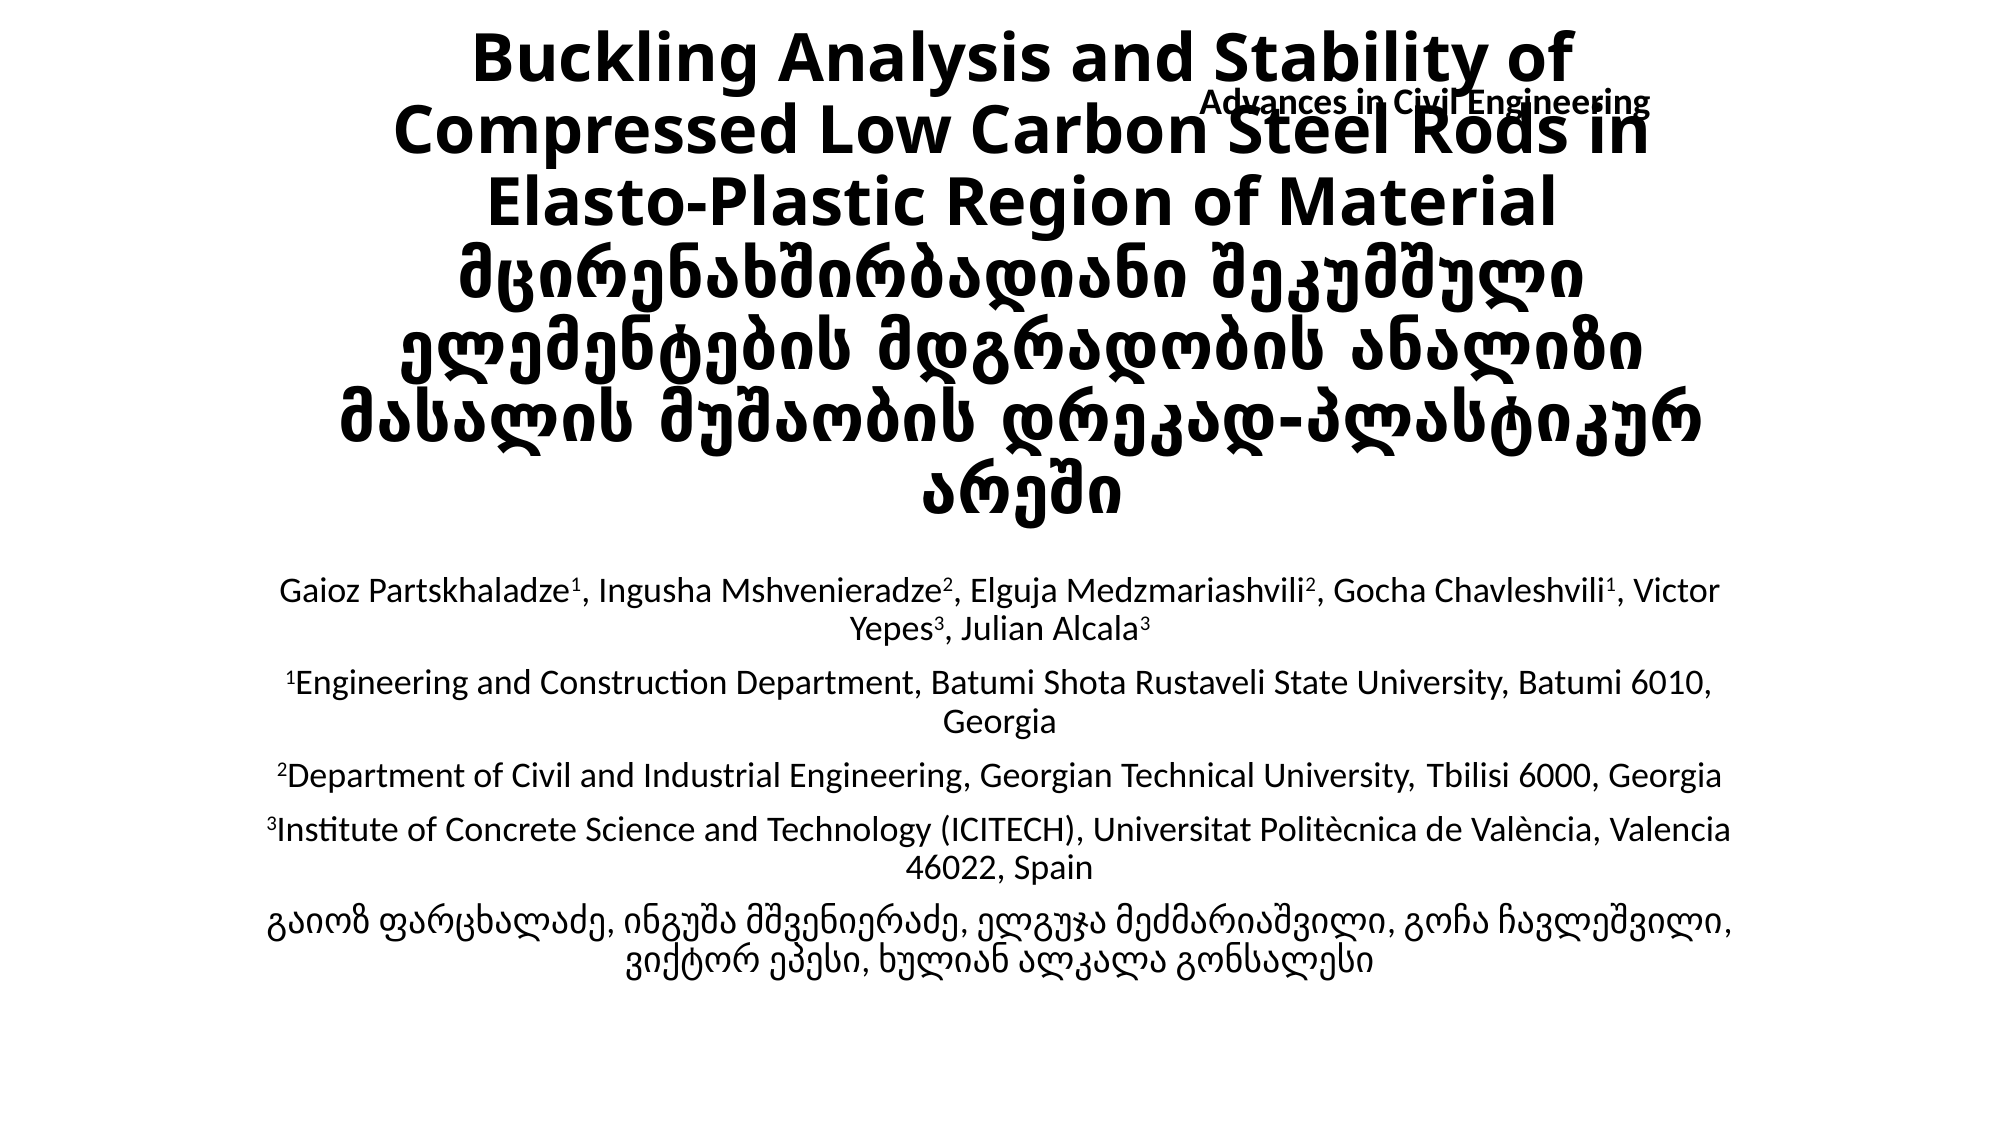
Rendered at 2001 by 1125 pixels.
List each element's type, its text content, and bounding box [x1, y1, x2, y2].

text_box Advances in Civil Engineering [1184, 69, 1667, 130]
title Buckling Analysis and Stability of Compressed Low Carbon Steel Rods in Elasto-Plastic Region of Material მცირენახშირბადიანი შეკუმშული ელემენტების მდგრადობის ანალიზი მასალის მუშაობის დრეკად-პლასტიკურ არეში [272, 158, 1773, 536]
subtitle Gaioz Partskhaladze1, Ingusha Mshvenieradze2, Elguja Medzmariashvili2, Gocha Chavleshvili1, Victor Yepes3, Julian Alcala3 1Engineering and Construction Department, Batumi Shota Rustaveli State University, Batumi 6010, Georgia 2Department of Civil and Industrial Engineering, Georgian Technical University, Tbilisi 6000, Georgia 3Institute of Concrete Science and Technology (ICITECH), Universitat Politècnica de València, Valencia 46022, Spain გაიოზ ფარცხალაძე, ინგუშა მშვენიერაძე, ელგუჯა მეძმარიაშვილი, გოჩა ჩავლეშვილი, ვიქტორ ეპესი, ხულიან ალკალა გონსალესი [249, 563, 1750, 993]
